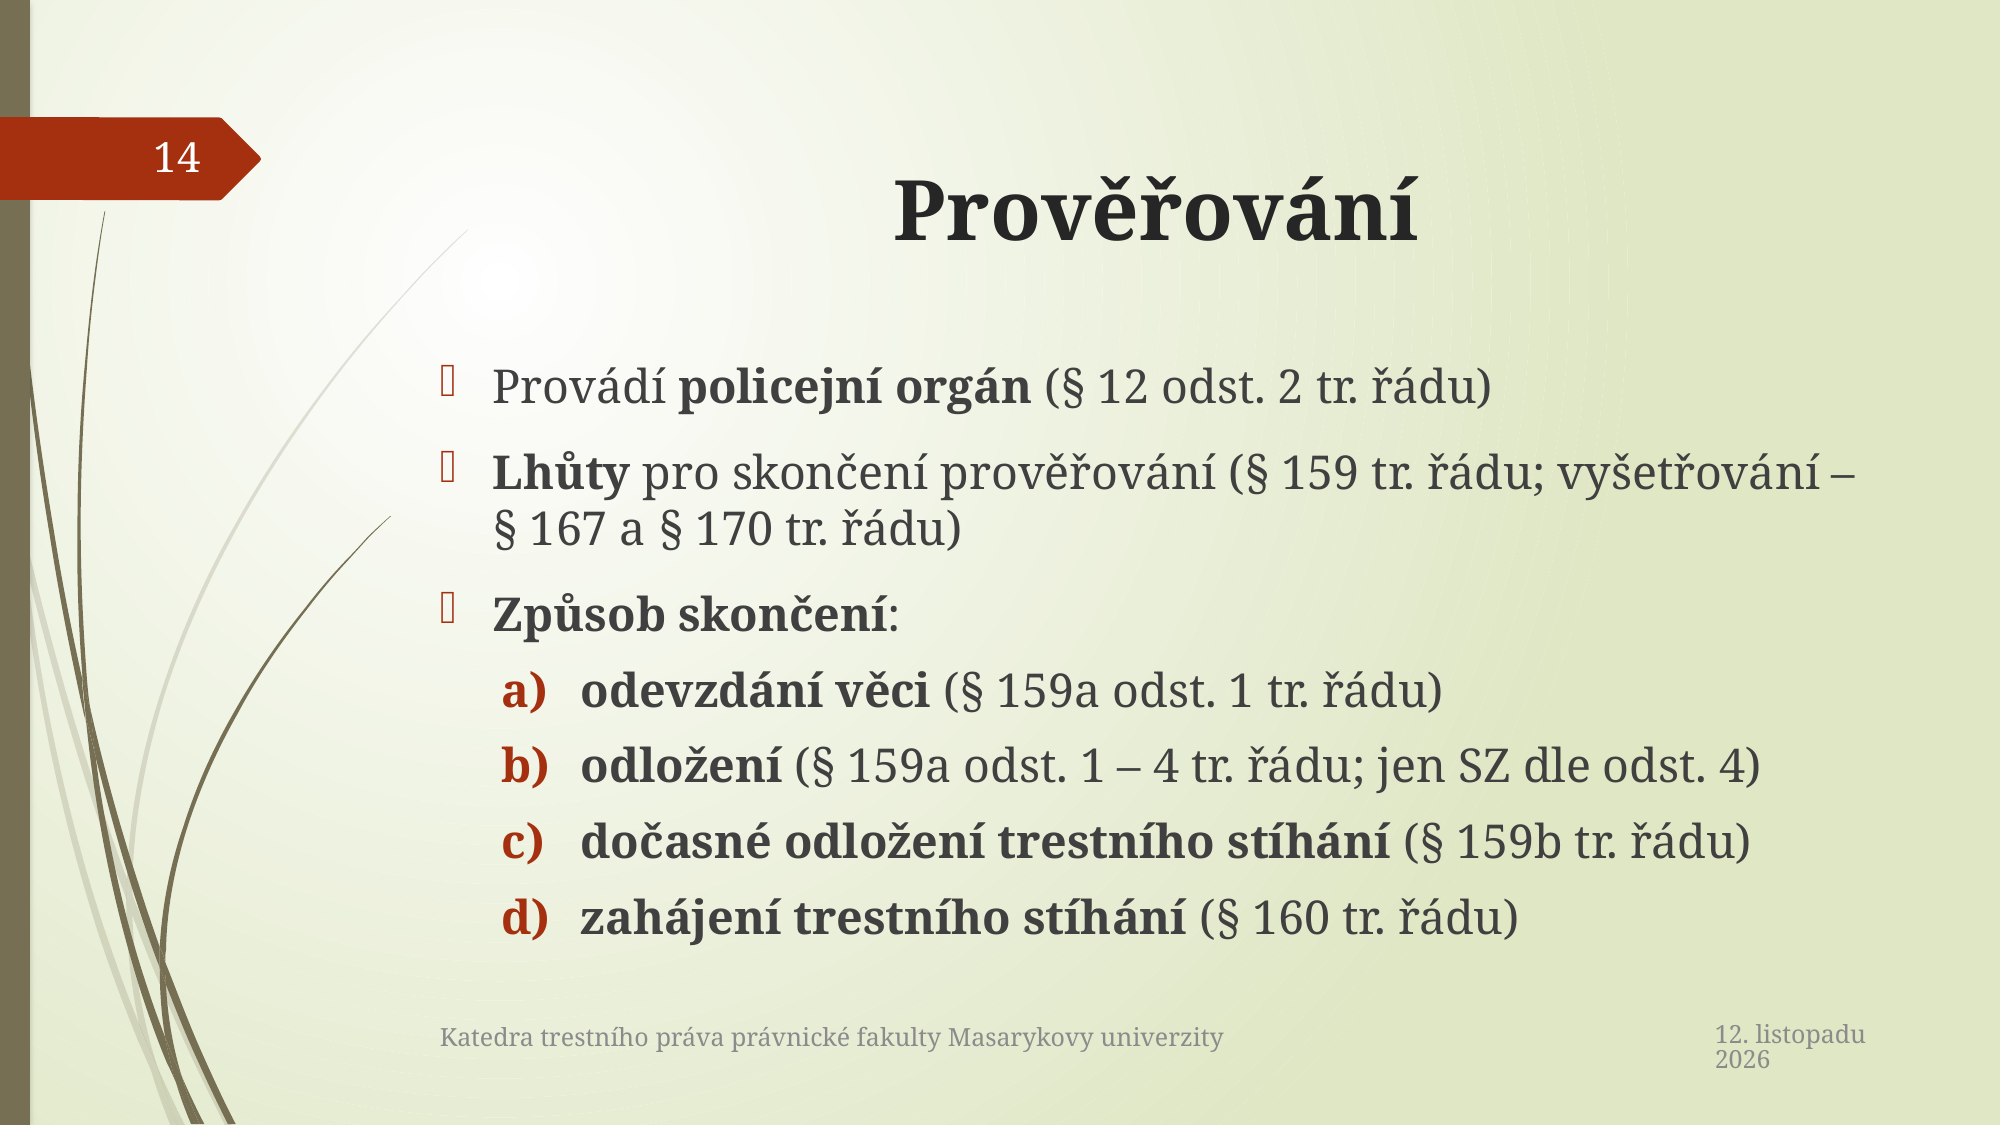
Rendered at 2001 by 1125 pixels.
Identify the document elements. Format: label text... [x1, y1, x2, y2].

slide_number 22. dubna 2017 [1699, 1005, 1888, 1067]
title Prověřování [425, 102, 1888, 313]
list Provádí policejní orgán (§ 12 odst. 2 tr. řádu) Lhůty pro skončení prověřování (§ 159 tr. řádu; vyšetřování – § 167 a § 170 tr. řádu) Způsob skončení: odevzdání věci (§ 159a odst. 1 tr. řádu) odložení (§ 159a odst. 1 – 4 tr. řádu; jen SZ dle odst. 4) dočasné odložení trestního stíhání (§ 159b tr. řádu) zahájení trestního stíhání (§ 160 tr. řádu) [424, 350, 1888, 970]
footer Katedra trestního práva právnické fakulty Masarykovy univerzity [424, 1006, 1675, 1067]
slide_number 14 [87, 129, 216, 190]
